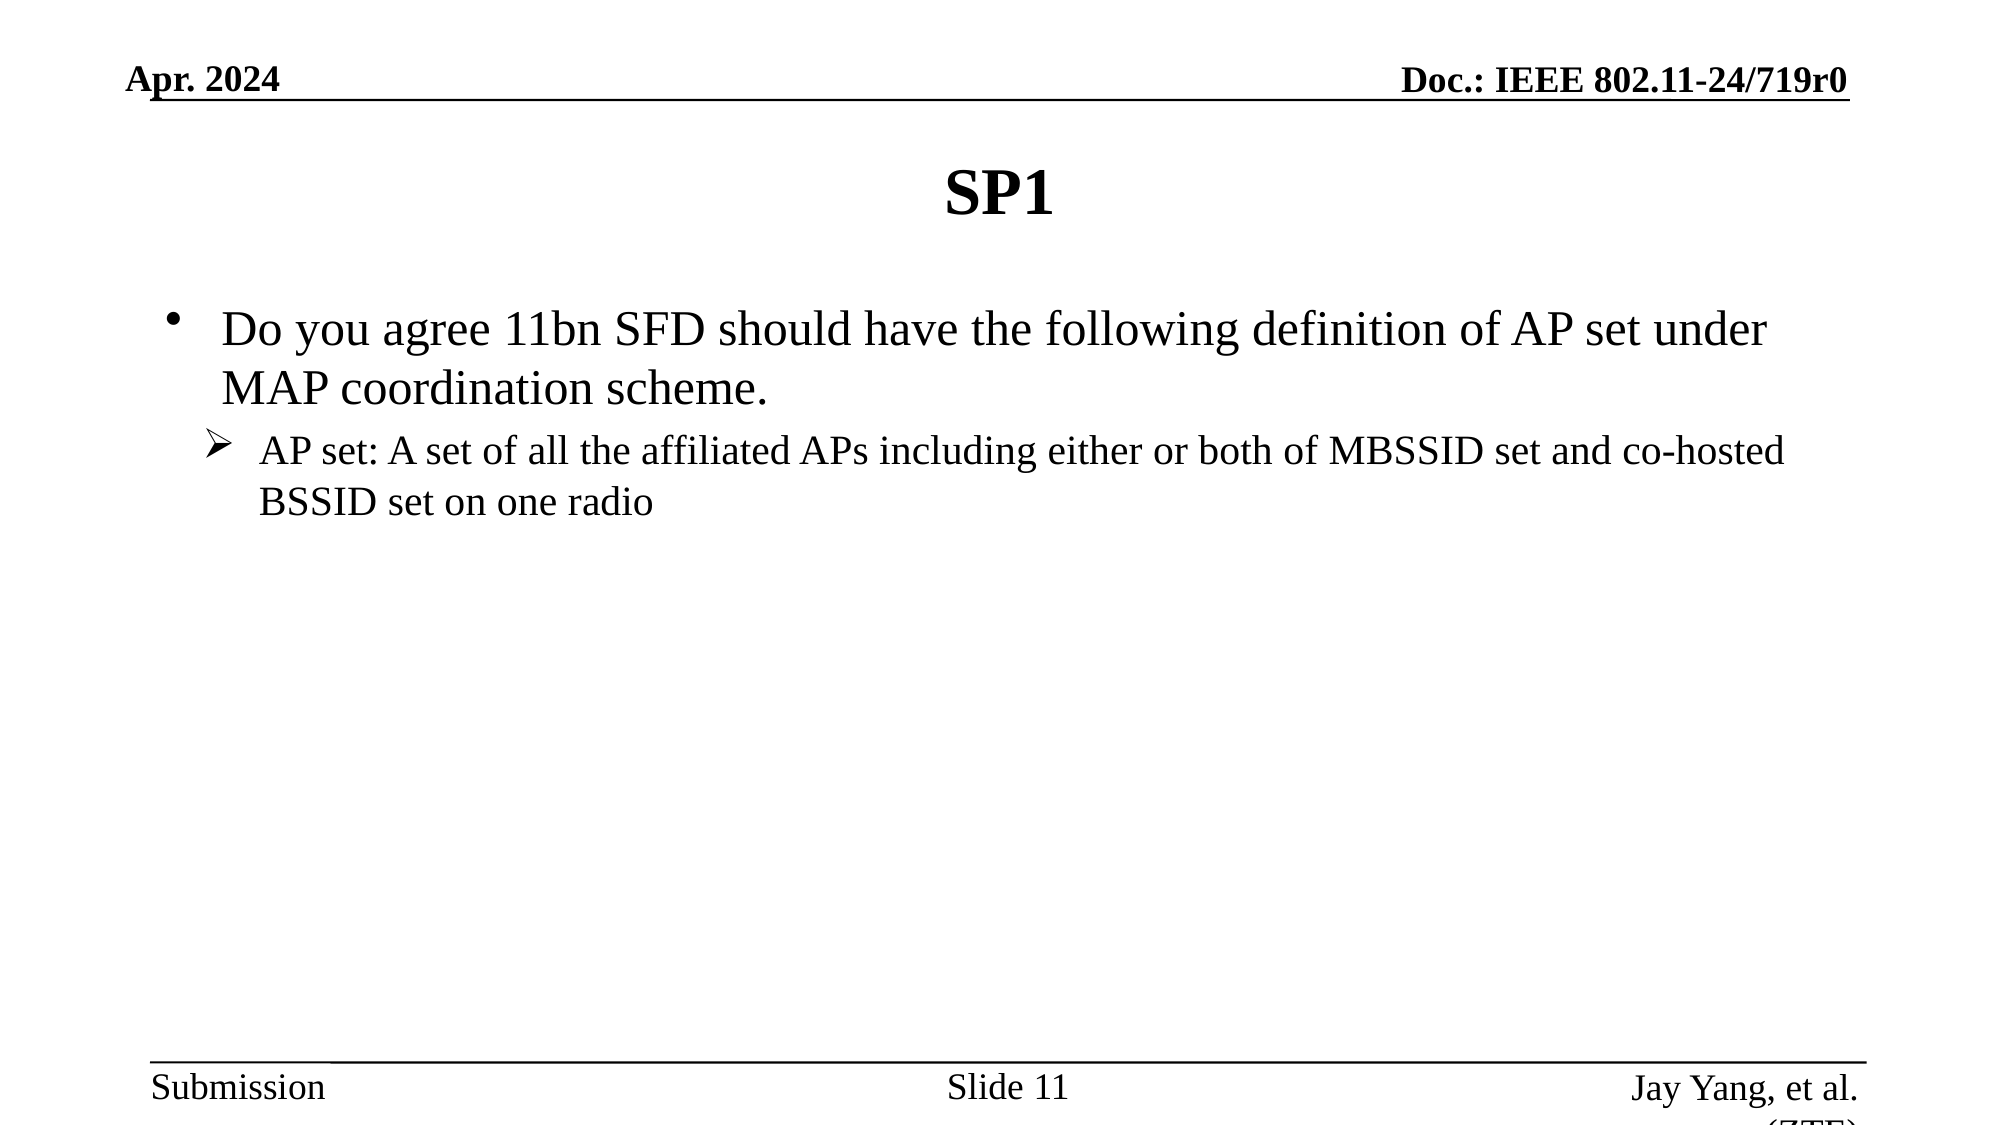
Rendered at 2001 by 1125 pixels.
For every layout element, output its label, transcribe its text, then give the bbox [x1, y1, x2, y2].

list Do you agree 11bn SFD should have the following definition of AP set under MAP coordination scheme. AP set: A set of all the affiliated APs including either or both of MBSSID set and co-hosted BSSID set on one radio [149, 287, 1851, 1038]
footer Jay Yang, et al. (ZTE) [1529, 1062, 1860, 1109]
title SP1 [149, 112, 1851, 263]
slide_number Slide [942, 1061, 1075, 1108]
